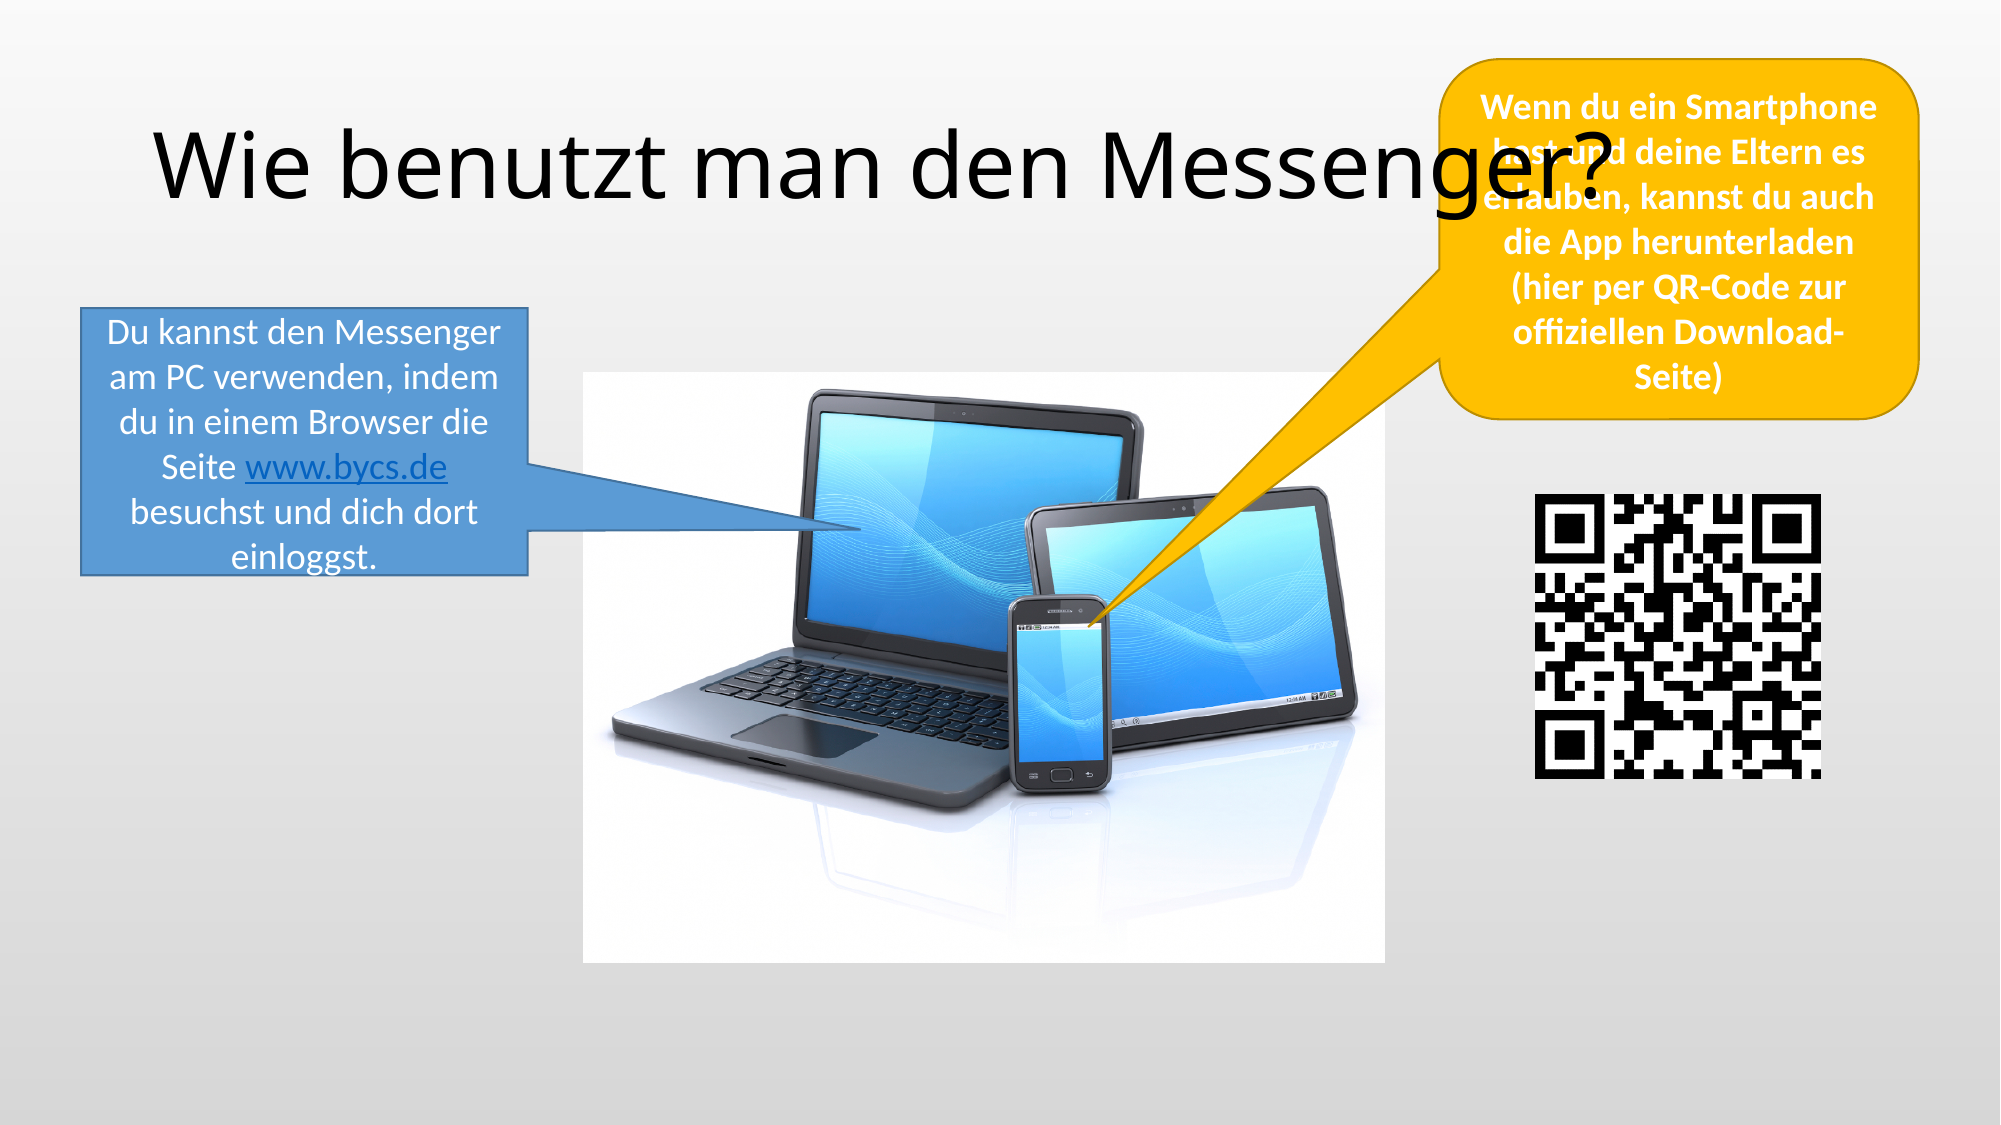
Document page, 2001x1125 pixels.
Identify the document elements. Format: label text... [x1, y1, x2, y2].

text_box Wenn du ein Smartphone hast und deine Eltern es erlauben, kannst du auch die App herunterladen (hier per QR-Code zur offiziellen Download-Seite) [1338, 58, 1920, 421]
picture [1535, 494, 1821, 780]
picture [583, 372, 1385, 963]
text_box Du kannst den Messenger am PC verwenden, indem du in einem Browser die Seite www.bycs.de besuchst und dich dort einloggst. [80, 307, 578, 577]
title Wie benutzt man den Messenger? [137, 59, 1863, 278]
